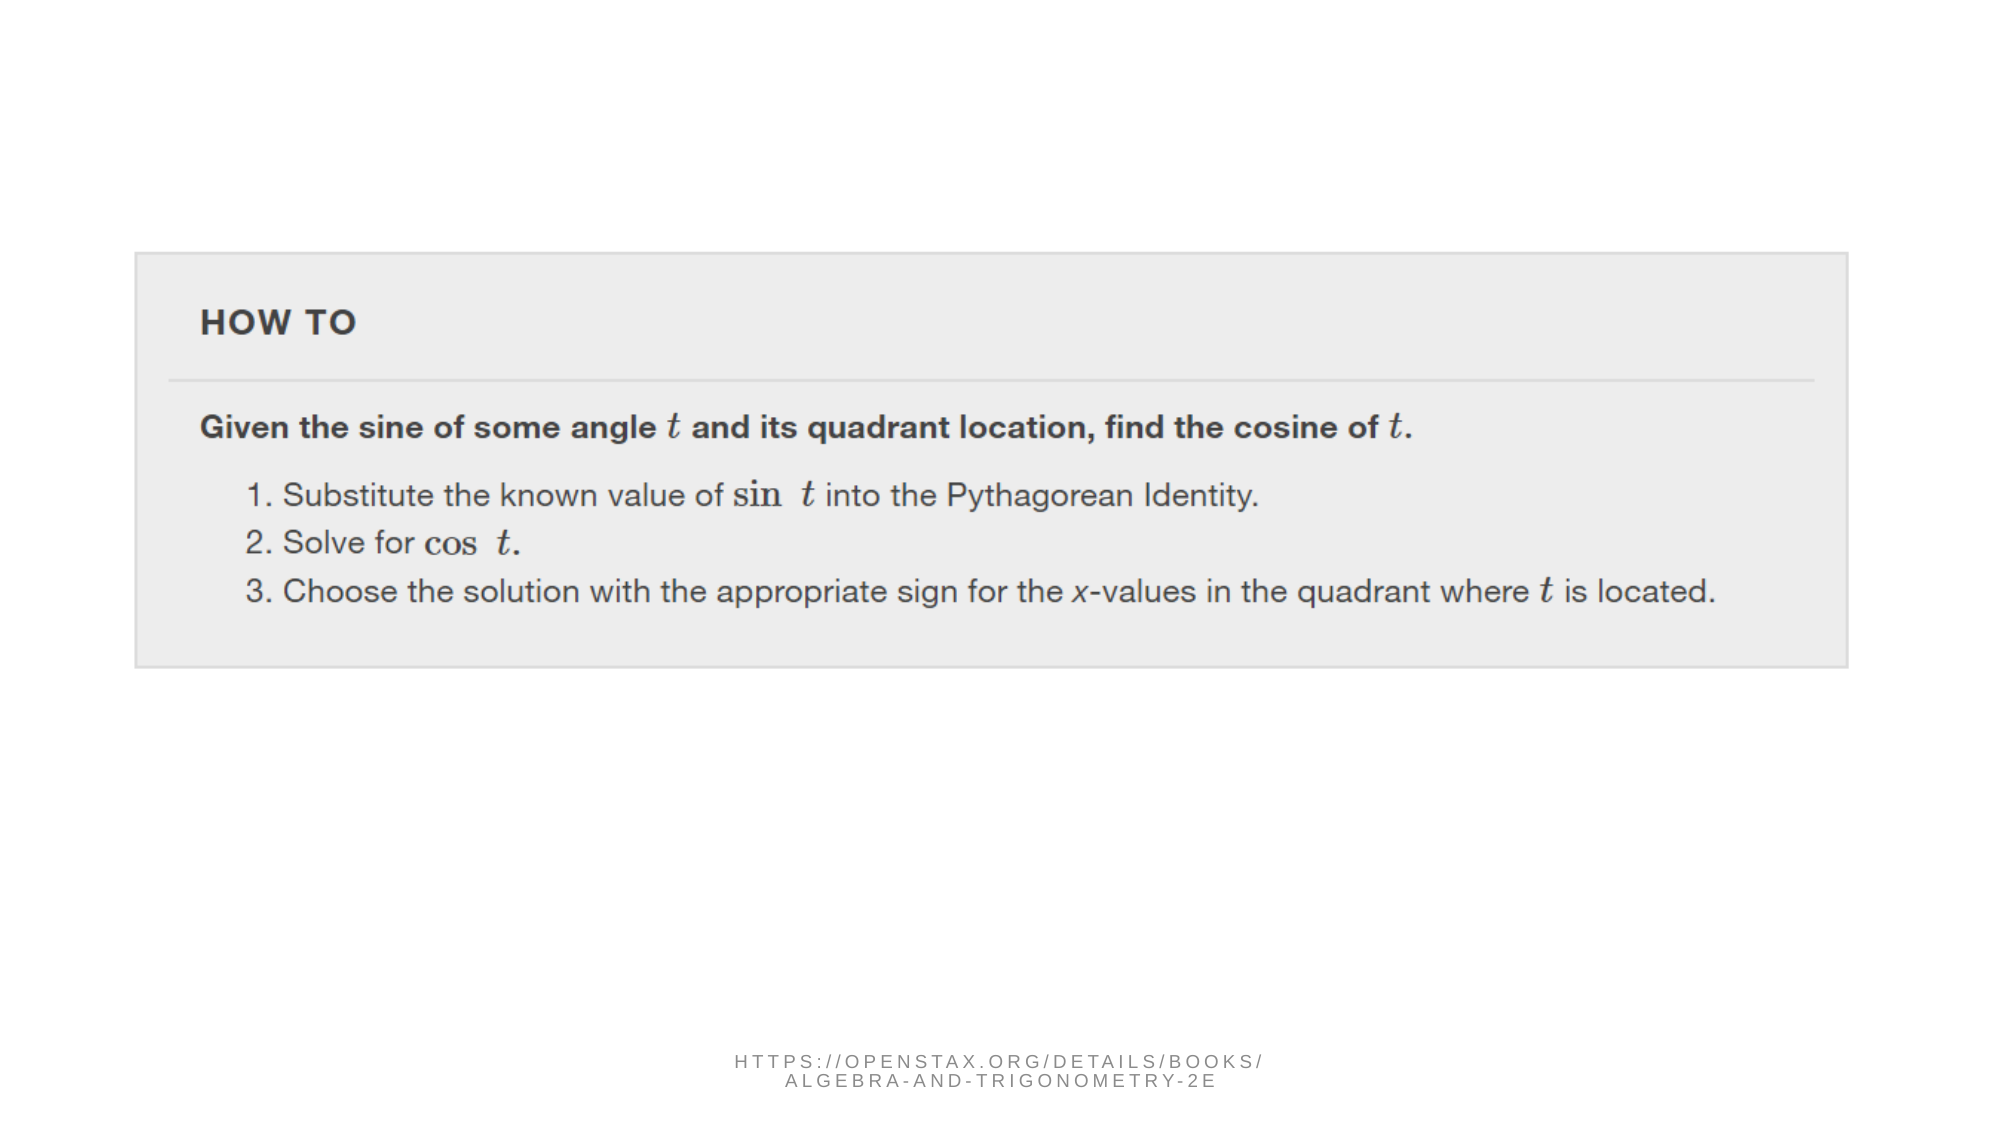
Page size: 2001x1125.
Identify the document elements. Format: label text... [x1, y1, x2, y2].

picture [105, 224, 1895, 694]
footer https://openstax.org/details/books/algebra-and-trigonometry-2e [662, 1042, 1338, 1103]
